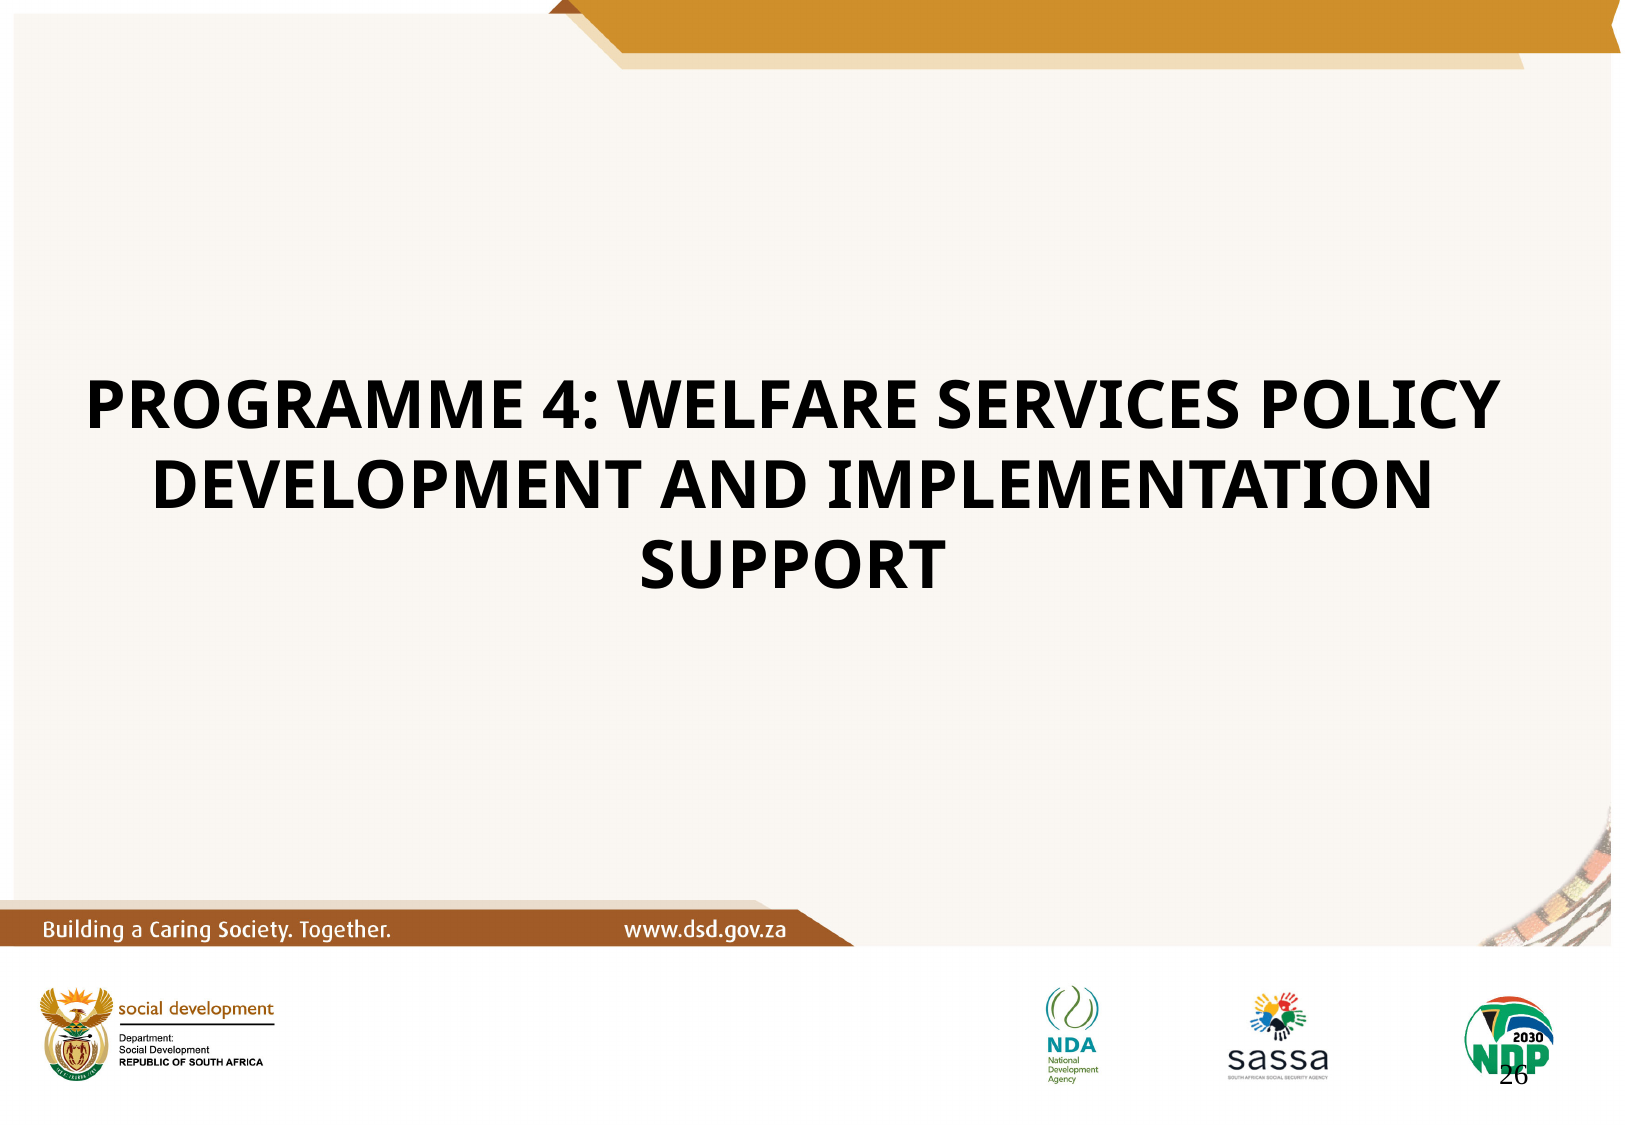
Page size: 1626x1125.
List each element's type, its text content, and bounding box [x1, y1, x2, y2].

slide_number 26 [1164, 1042, 1544, 1103]
picture [0, 0, 1626, 1125]
title PROGRAMME 4: WELFARE SERVICES POLICY DEVELOPMENT AND IMPLEMENTATION SUPPORT [12, 262, 1575, 700]
